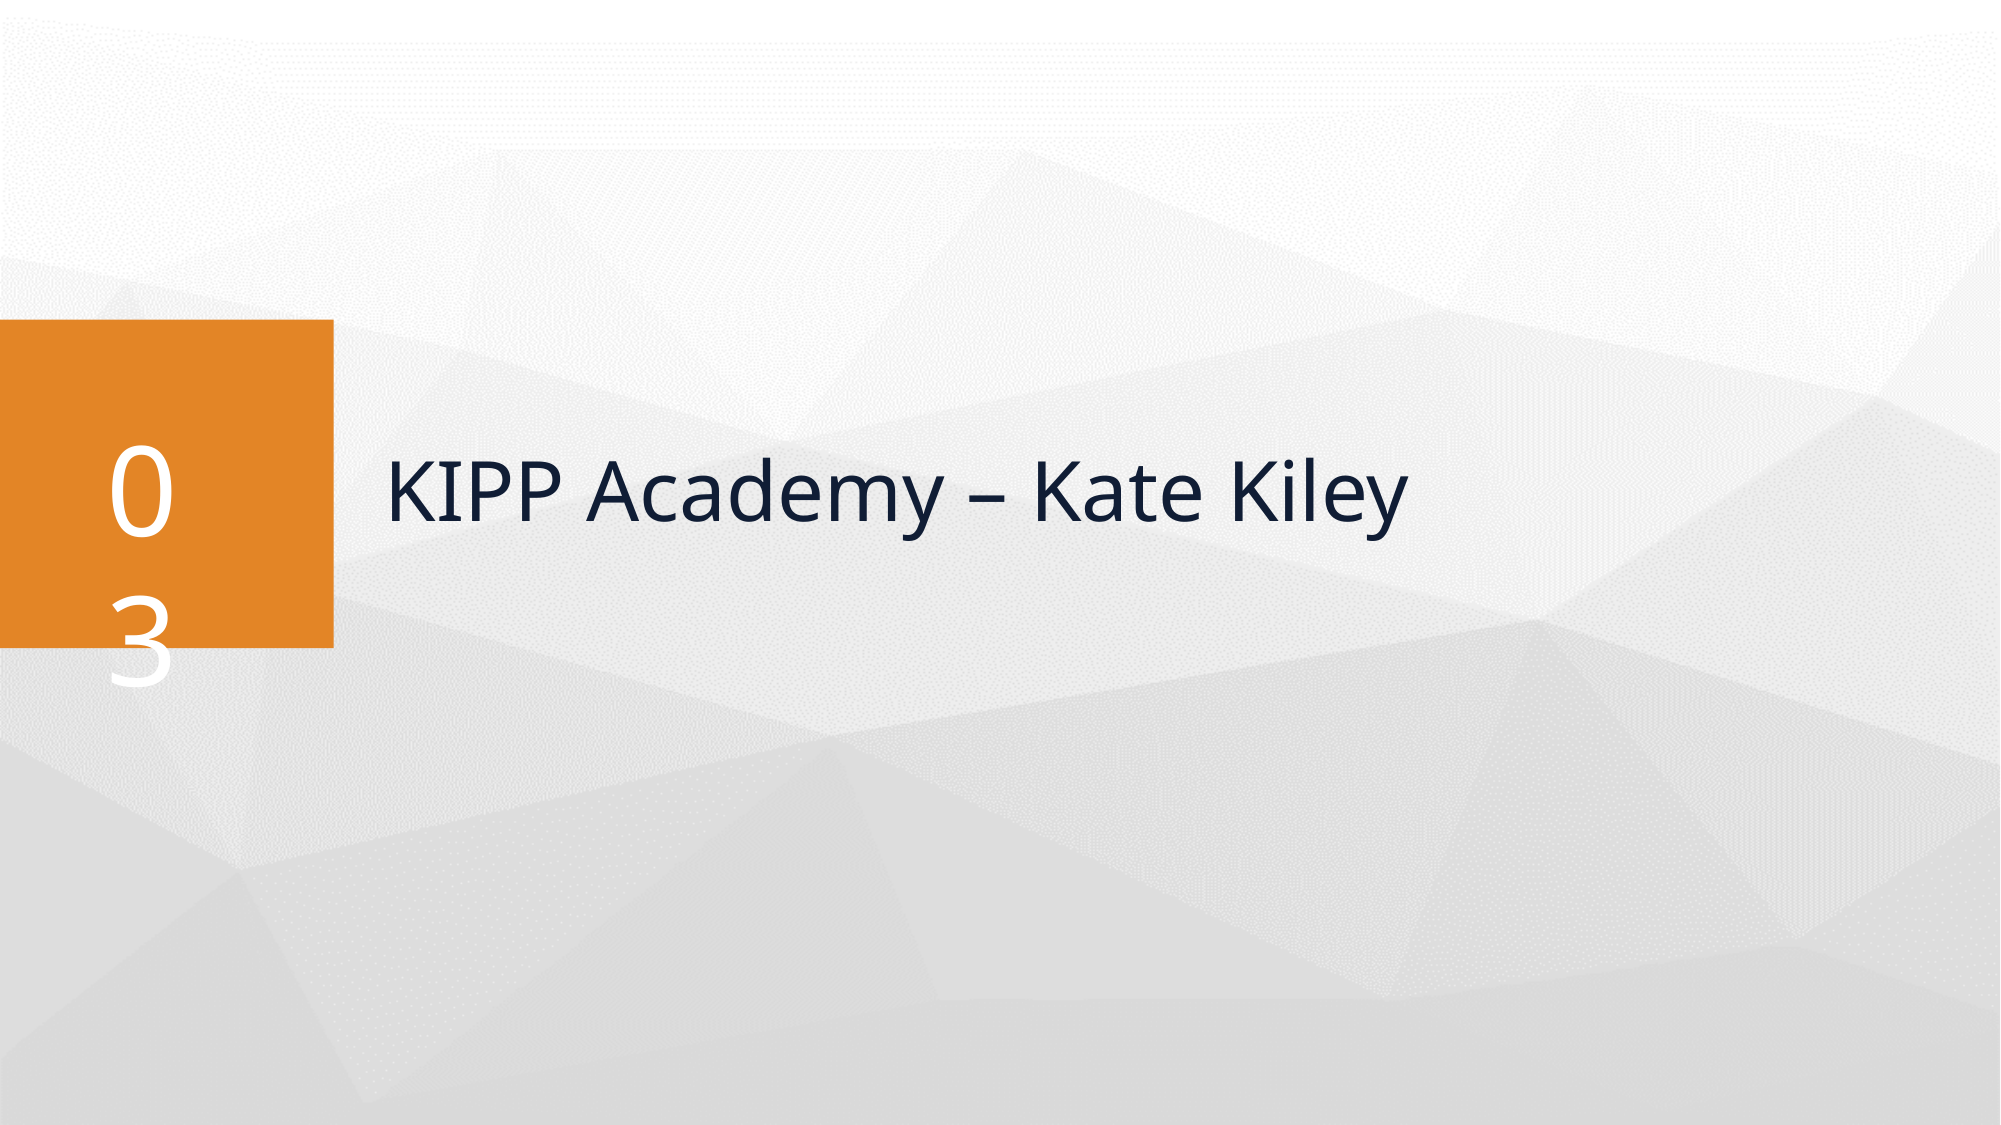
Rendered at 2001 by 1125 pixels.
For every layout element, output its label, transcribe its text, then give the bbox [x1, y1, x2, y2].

text_box KIPP Academy – Kate Kiley [370, 324, 1979, 653]
title 03 [91, 403, 264, 719]
picture [0, 0, 2001, 1125]
